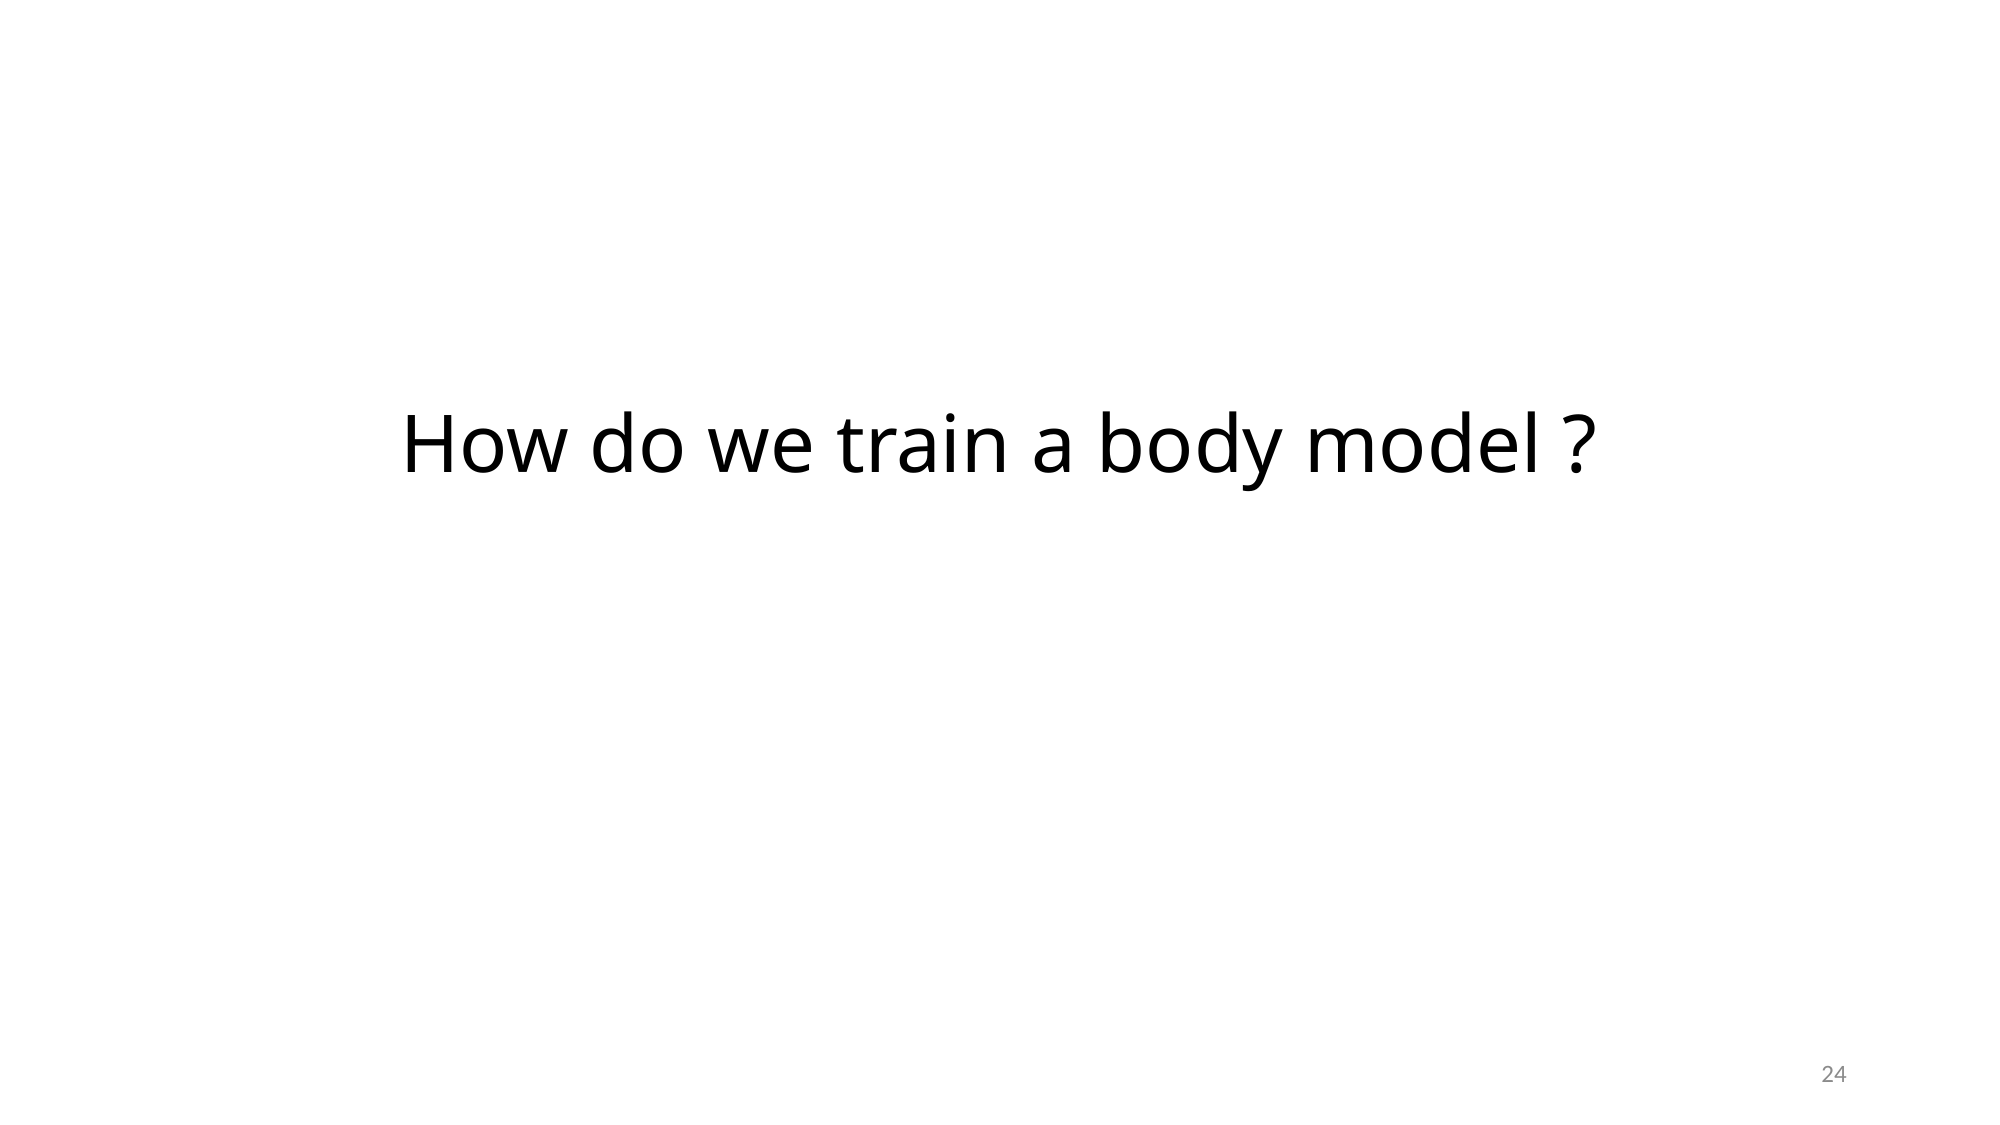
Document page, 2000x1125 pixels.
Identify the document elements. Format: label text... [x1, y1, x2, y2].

title How do we train a body model ? [385, 369, 1666, 619]
slide_number 24 [1412, 1042, 1862, 1103]
